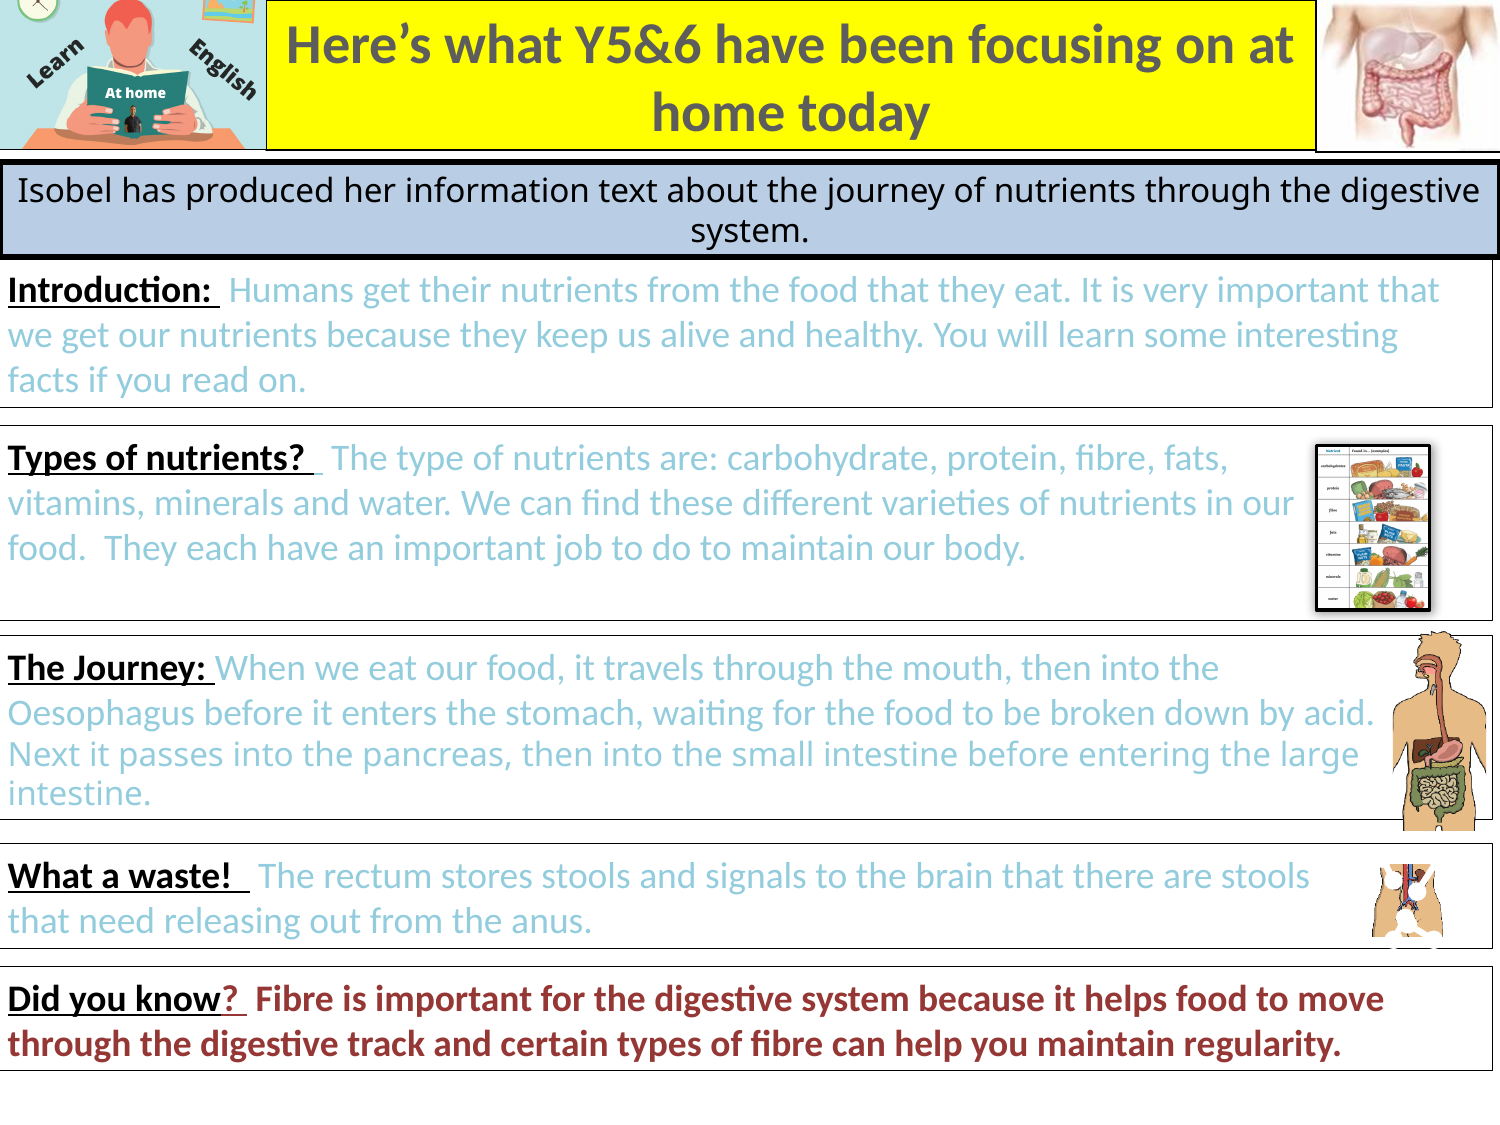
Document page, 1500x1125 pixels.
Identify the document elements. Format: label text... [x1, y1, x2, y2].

text_box Introduction: Humans get their nutrients from the food that they eat. It is very important that we get our nutrients because they keep us alive and healthy. You will learn some interesting facts if you read on. [0, 258, 1493, 408]
picture [0, 0, 266, 150]
text_box Types of nutrients? The type of nutrients are: carbohydrate, protein, fibre, fats, vitamins, minerals and water. We can find these different varieties of nutrients in our food. They each have an important job to do to maintain our body. [0, 425, 1493, 621]
text_box Here’s what Y5&6 have been focusing on at home today [267, 0, 1314, 150]
picture [1392, 630, 1487, 831]
picture [1317, 446, 1429, 609]
text_box Isobel has produced her information text about the journey of nutrients through the digestive system. [0, 162, 1500, 257]
picture [1316, 0, 1500, 152]
text_box What a waste! The rectum stores stools and signals to the brain that there are stools that need releasing out from the anus. [0, 843, 1493, 949]
text_box The Journey: When we eat our food, it travels through the mouth, then into the Oesophagus before it enters the stomach, waiting for the food to be broken down by acid. Next it passes into the pancreas, then into the small intestine before entering the large intestine. [0, 635, 1387, 820]
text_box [1372, 858, 1444, 941]
text_box Did you know? Fibre is important for the digestive system because it helps food to move through the digestive track and certain types of fibre can help you maintain regularity. [0, 966, 1493, 1071]
